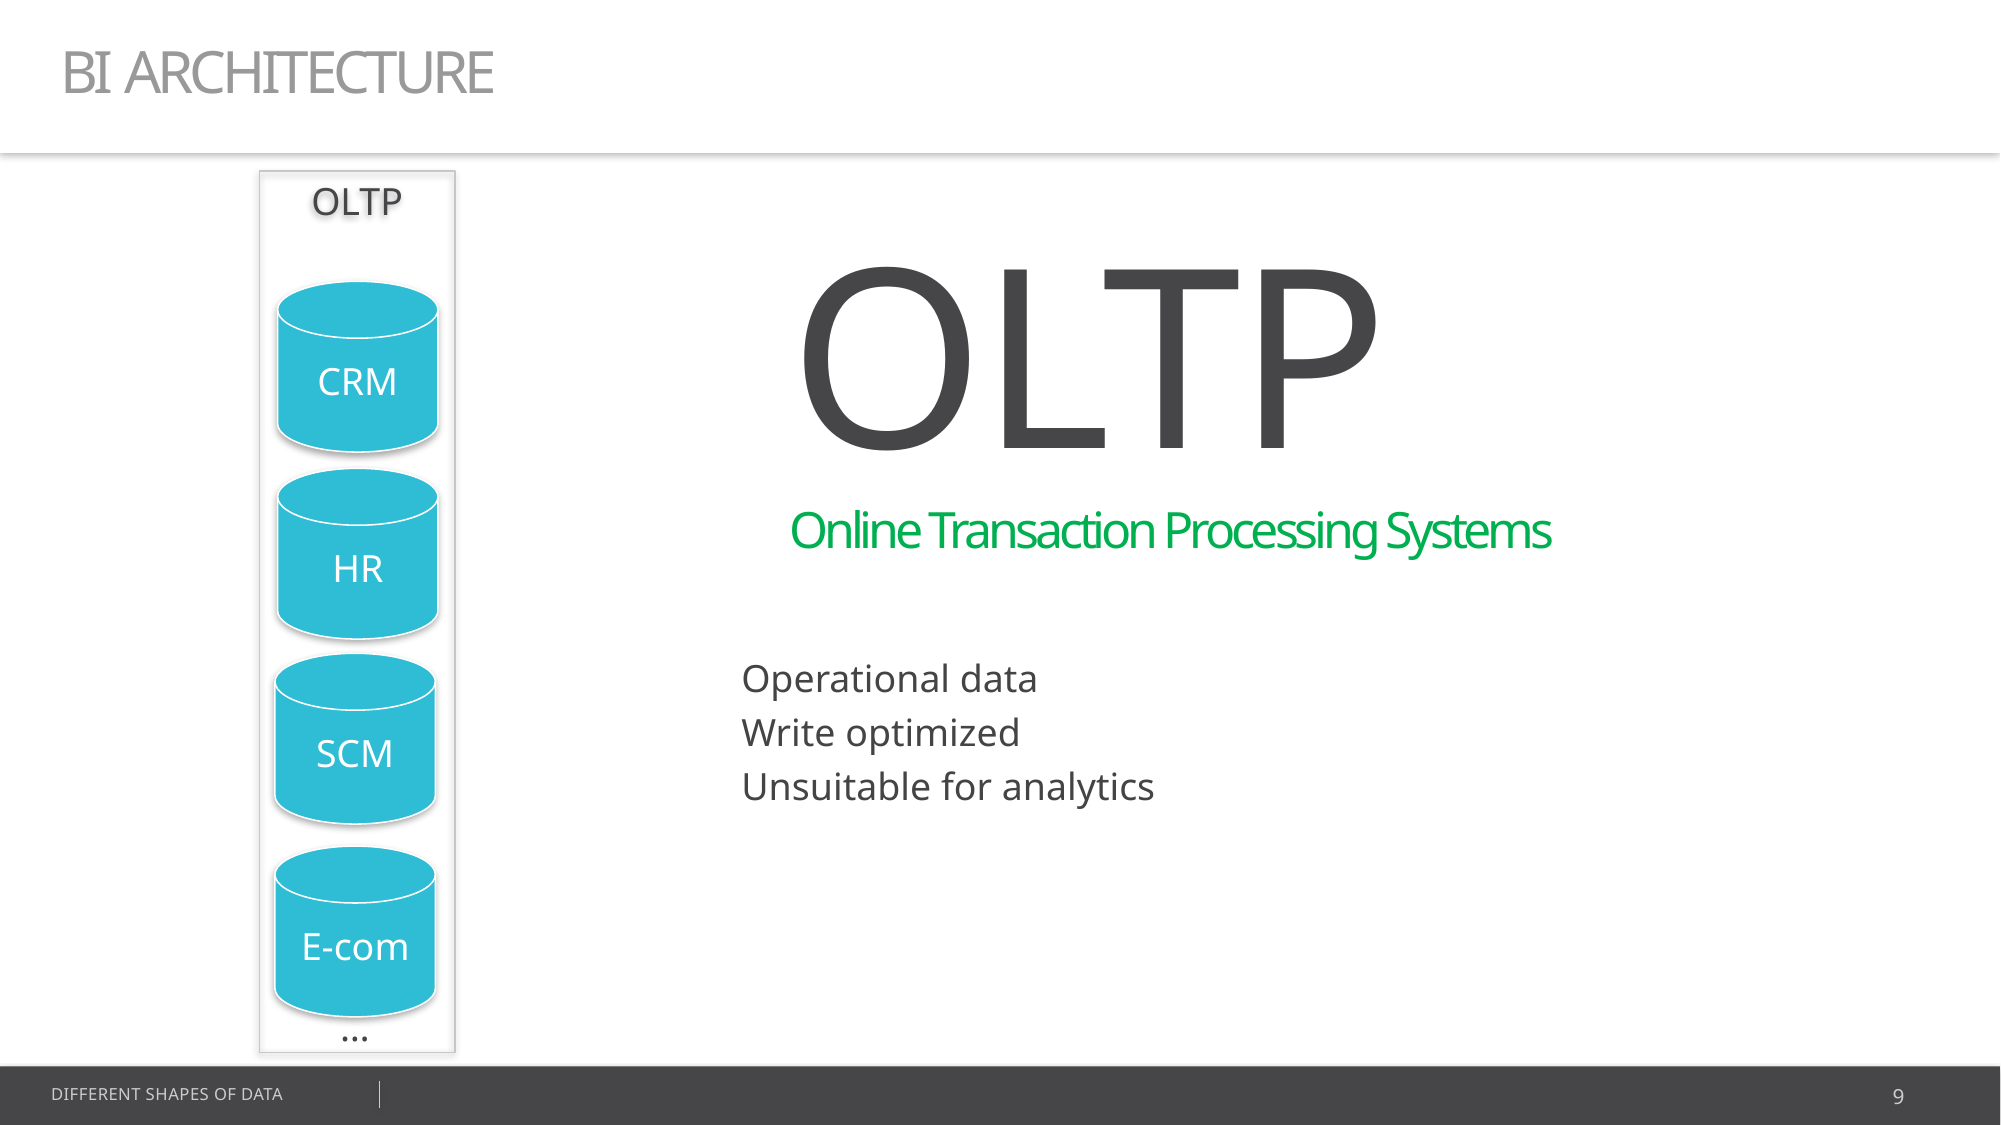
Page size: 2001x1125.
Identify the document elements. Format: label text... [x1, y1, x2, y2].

list BI ARCHITECTURE [0, 0, 2000, 153]
text_box Operational data Write optimized Unsuitable for analytics [726, 639, 1171, 870]
text_box OLTP [259, 170, 456, 1053]
text_box OLTP Online Transaction Processing Systems [774, 191, 1570, 566]
